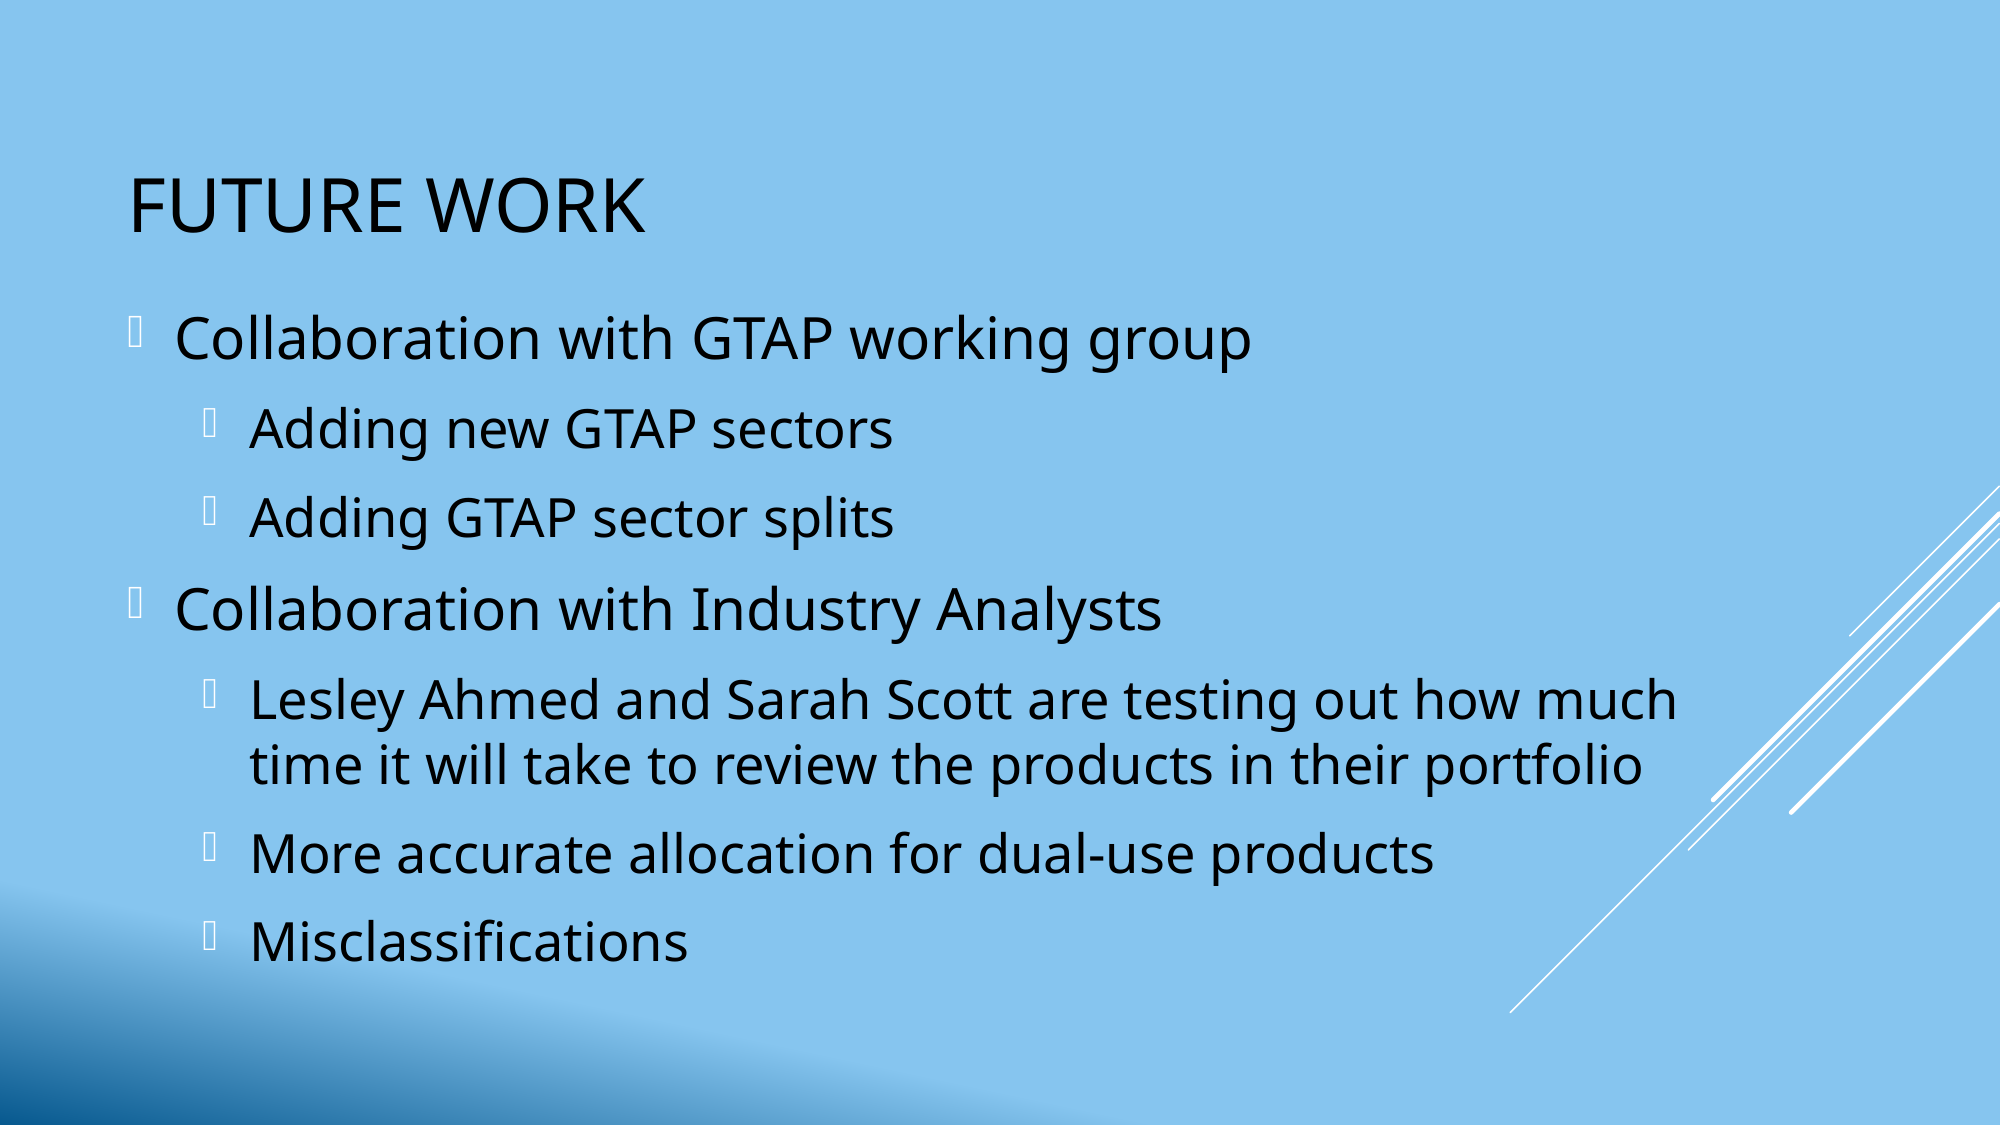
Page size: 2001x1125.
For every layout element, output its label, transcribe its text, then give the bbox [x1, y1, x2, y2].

list Collaboration with GTAP working group Adding new GTAP sectors Adding GTAP sector splits Collaboration with Industry Analysts Lesley Ahmed and Sarah Scott are testing out how much time it will take to review the products in their portfolio More accurate allocation for dual-use products Misclassifications [112, 293, 1714, 1036]
title Future Work [112, 78, 1513, 293]
